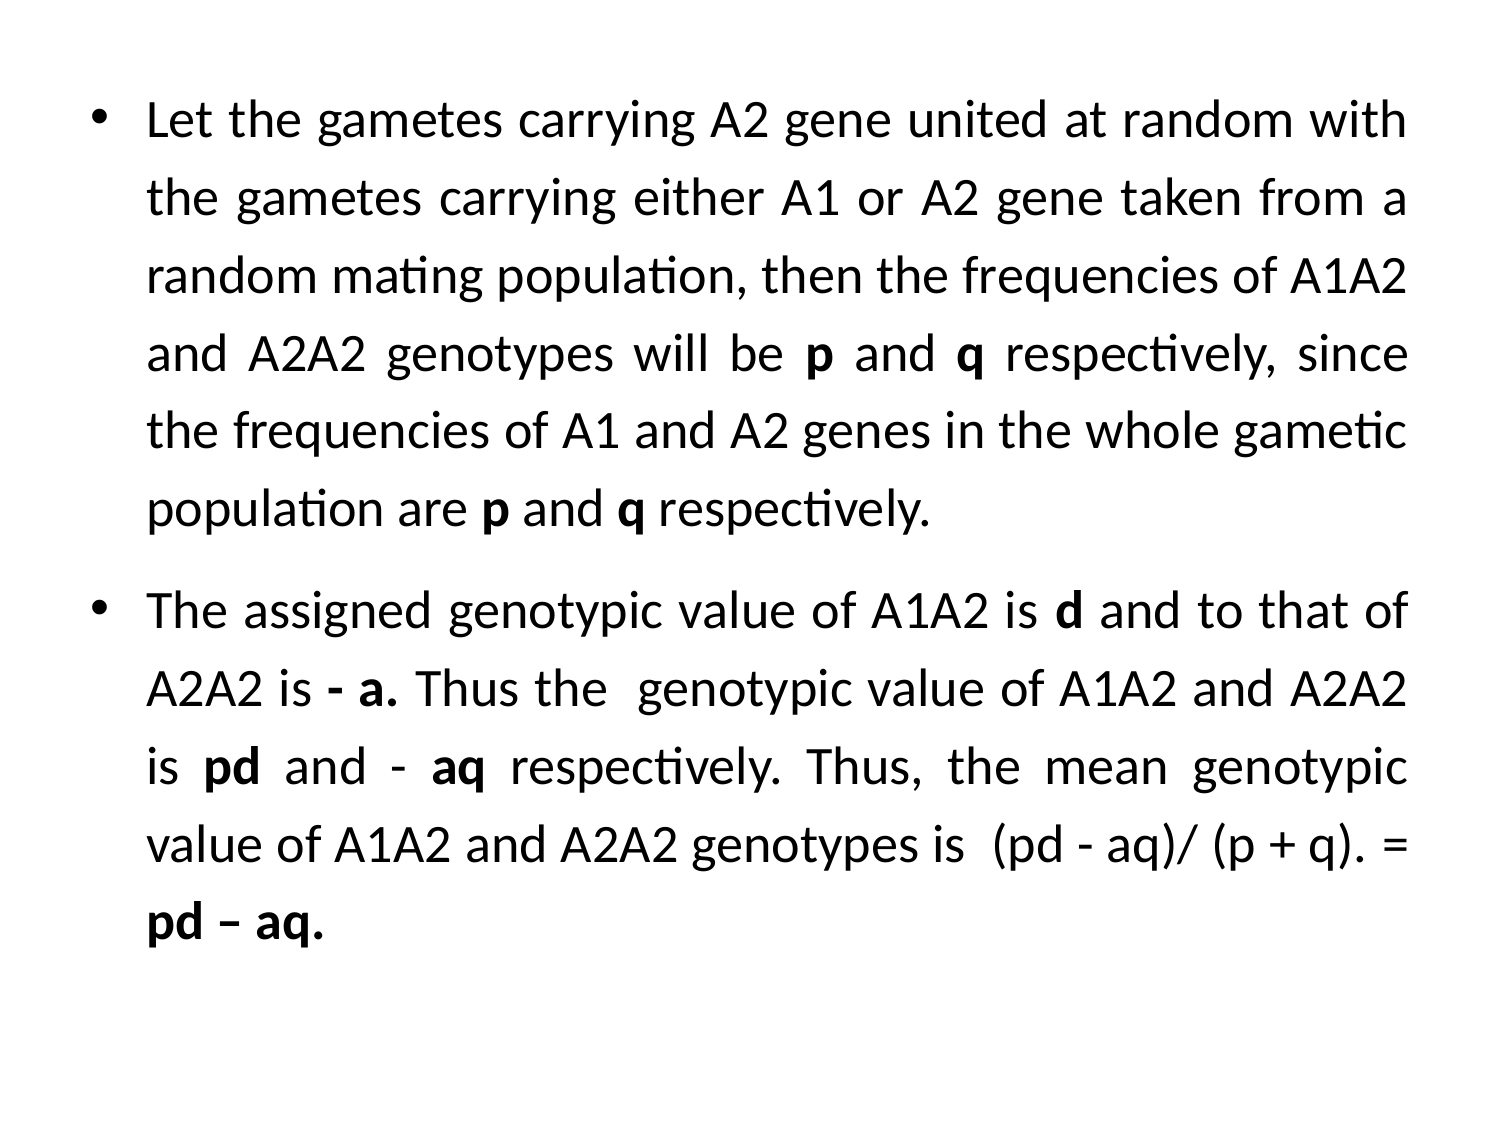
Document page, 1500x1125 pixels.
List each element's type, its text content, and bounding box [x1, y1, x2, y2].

list Let the gametes carrying A2 gene united at random with the gametes carrying either A1 or A2 gene taken from a random mating population, then the frequencies of A1A2 and A2A2 genotypes will be p and q respectively, since the frequencies of A1 and A2 genes in the whole gametic population are p and q respectively. The assigned genotypic value of A1A2 is d and to that of A2A2 is - a. Thus the genotypic value of A1A2 and A2A2 is pd and - aq respectively. Thus, the mean genotypic value of A1A2 and A2A2 genotypes is (pd - aq)/ (p + q). = pd – aq. [75, 62, 1425, 1038]
